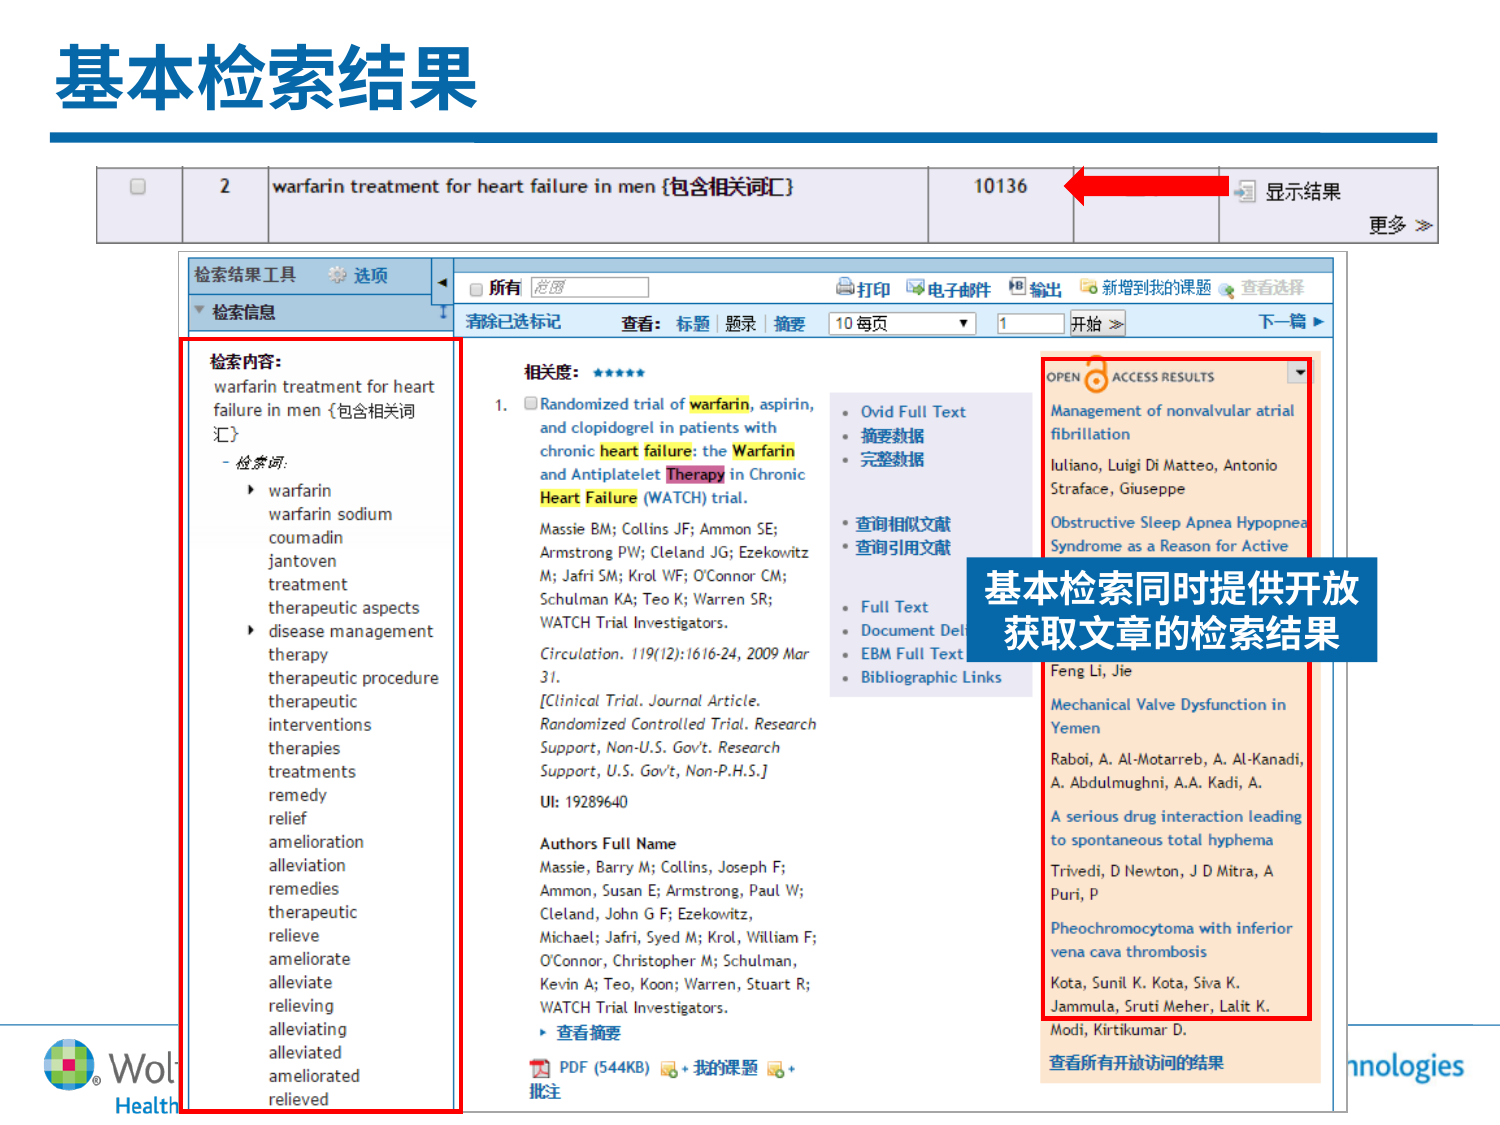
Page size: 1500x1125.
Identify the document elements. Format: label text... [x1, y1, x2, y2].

title 基本检索结果 [24, 0, 1444, 154]
text_box 基本检索同时提供开放获取文章的检索结果 [1352, 557, 1378, 663]
picture [38, 251, 1347, 1114]
picture [1348, 1049, 1500, 1092]
picture [96, 166, 1440, 244]
